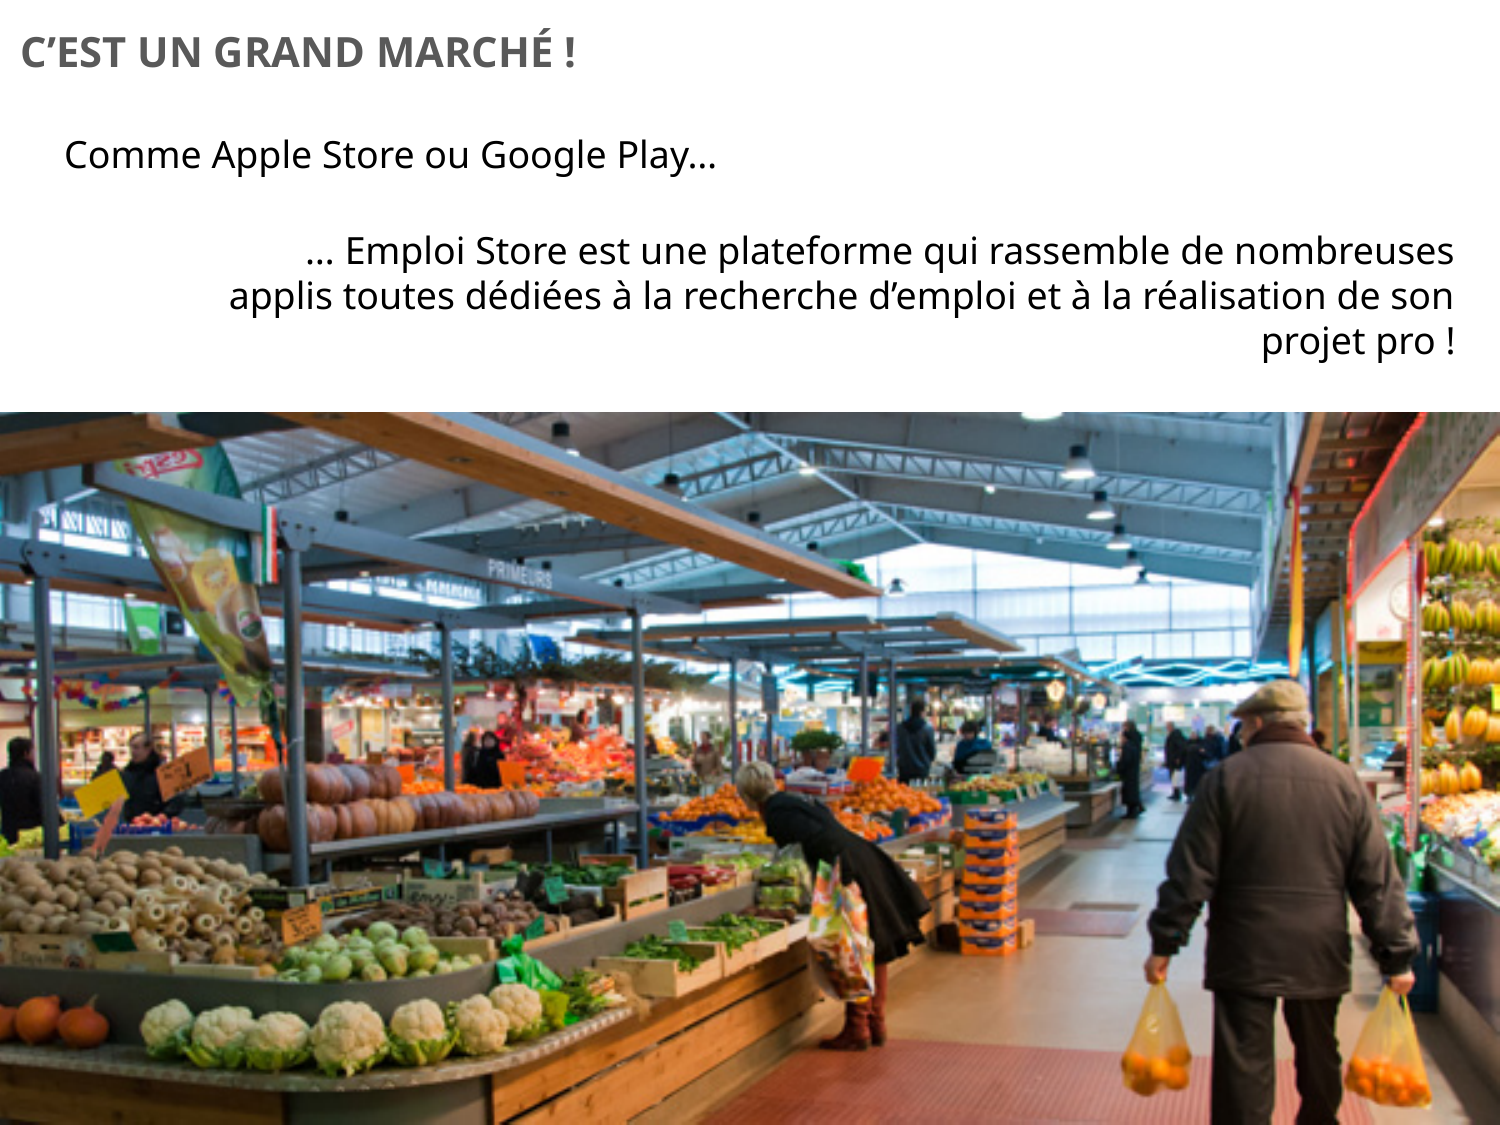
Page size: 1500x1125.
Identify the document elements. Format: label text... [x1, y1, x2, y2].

text_box … Emploi Store est une plateforme qui rassemble de nombreuses applis toutes dédiées à la recherche d’emploi et à la réalisation de son projet pro ! [206, 219, 1471, 370]
text_box C’est un grand marché ! [5, 0, 1436, 102]
text_box Comme Apple Store ou Google Play… [49, 123, 734, 184]
picture [0, 412, 1500, 1125]
